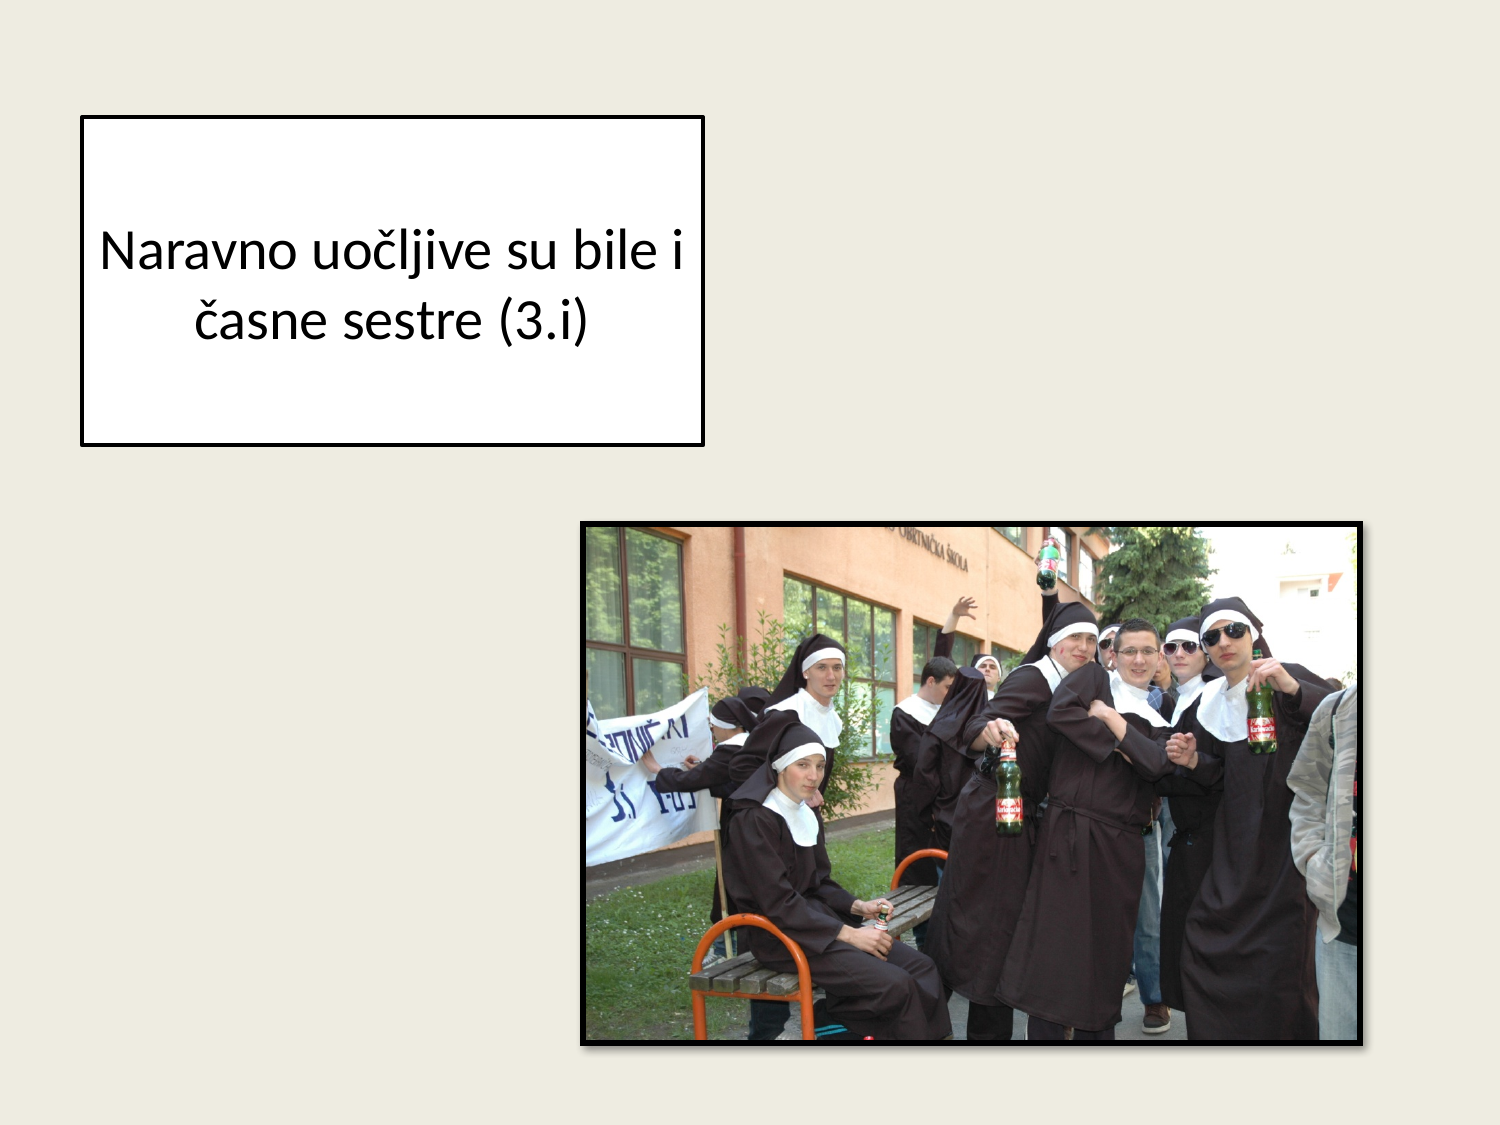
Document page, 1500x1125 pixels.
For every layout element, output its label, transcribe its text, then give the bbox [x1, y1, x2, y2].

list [585, 527, 1358, 1041]
title Naravno uočljive su bile i časne sestre (3.i) [80, 115, 705, 447]
